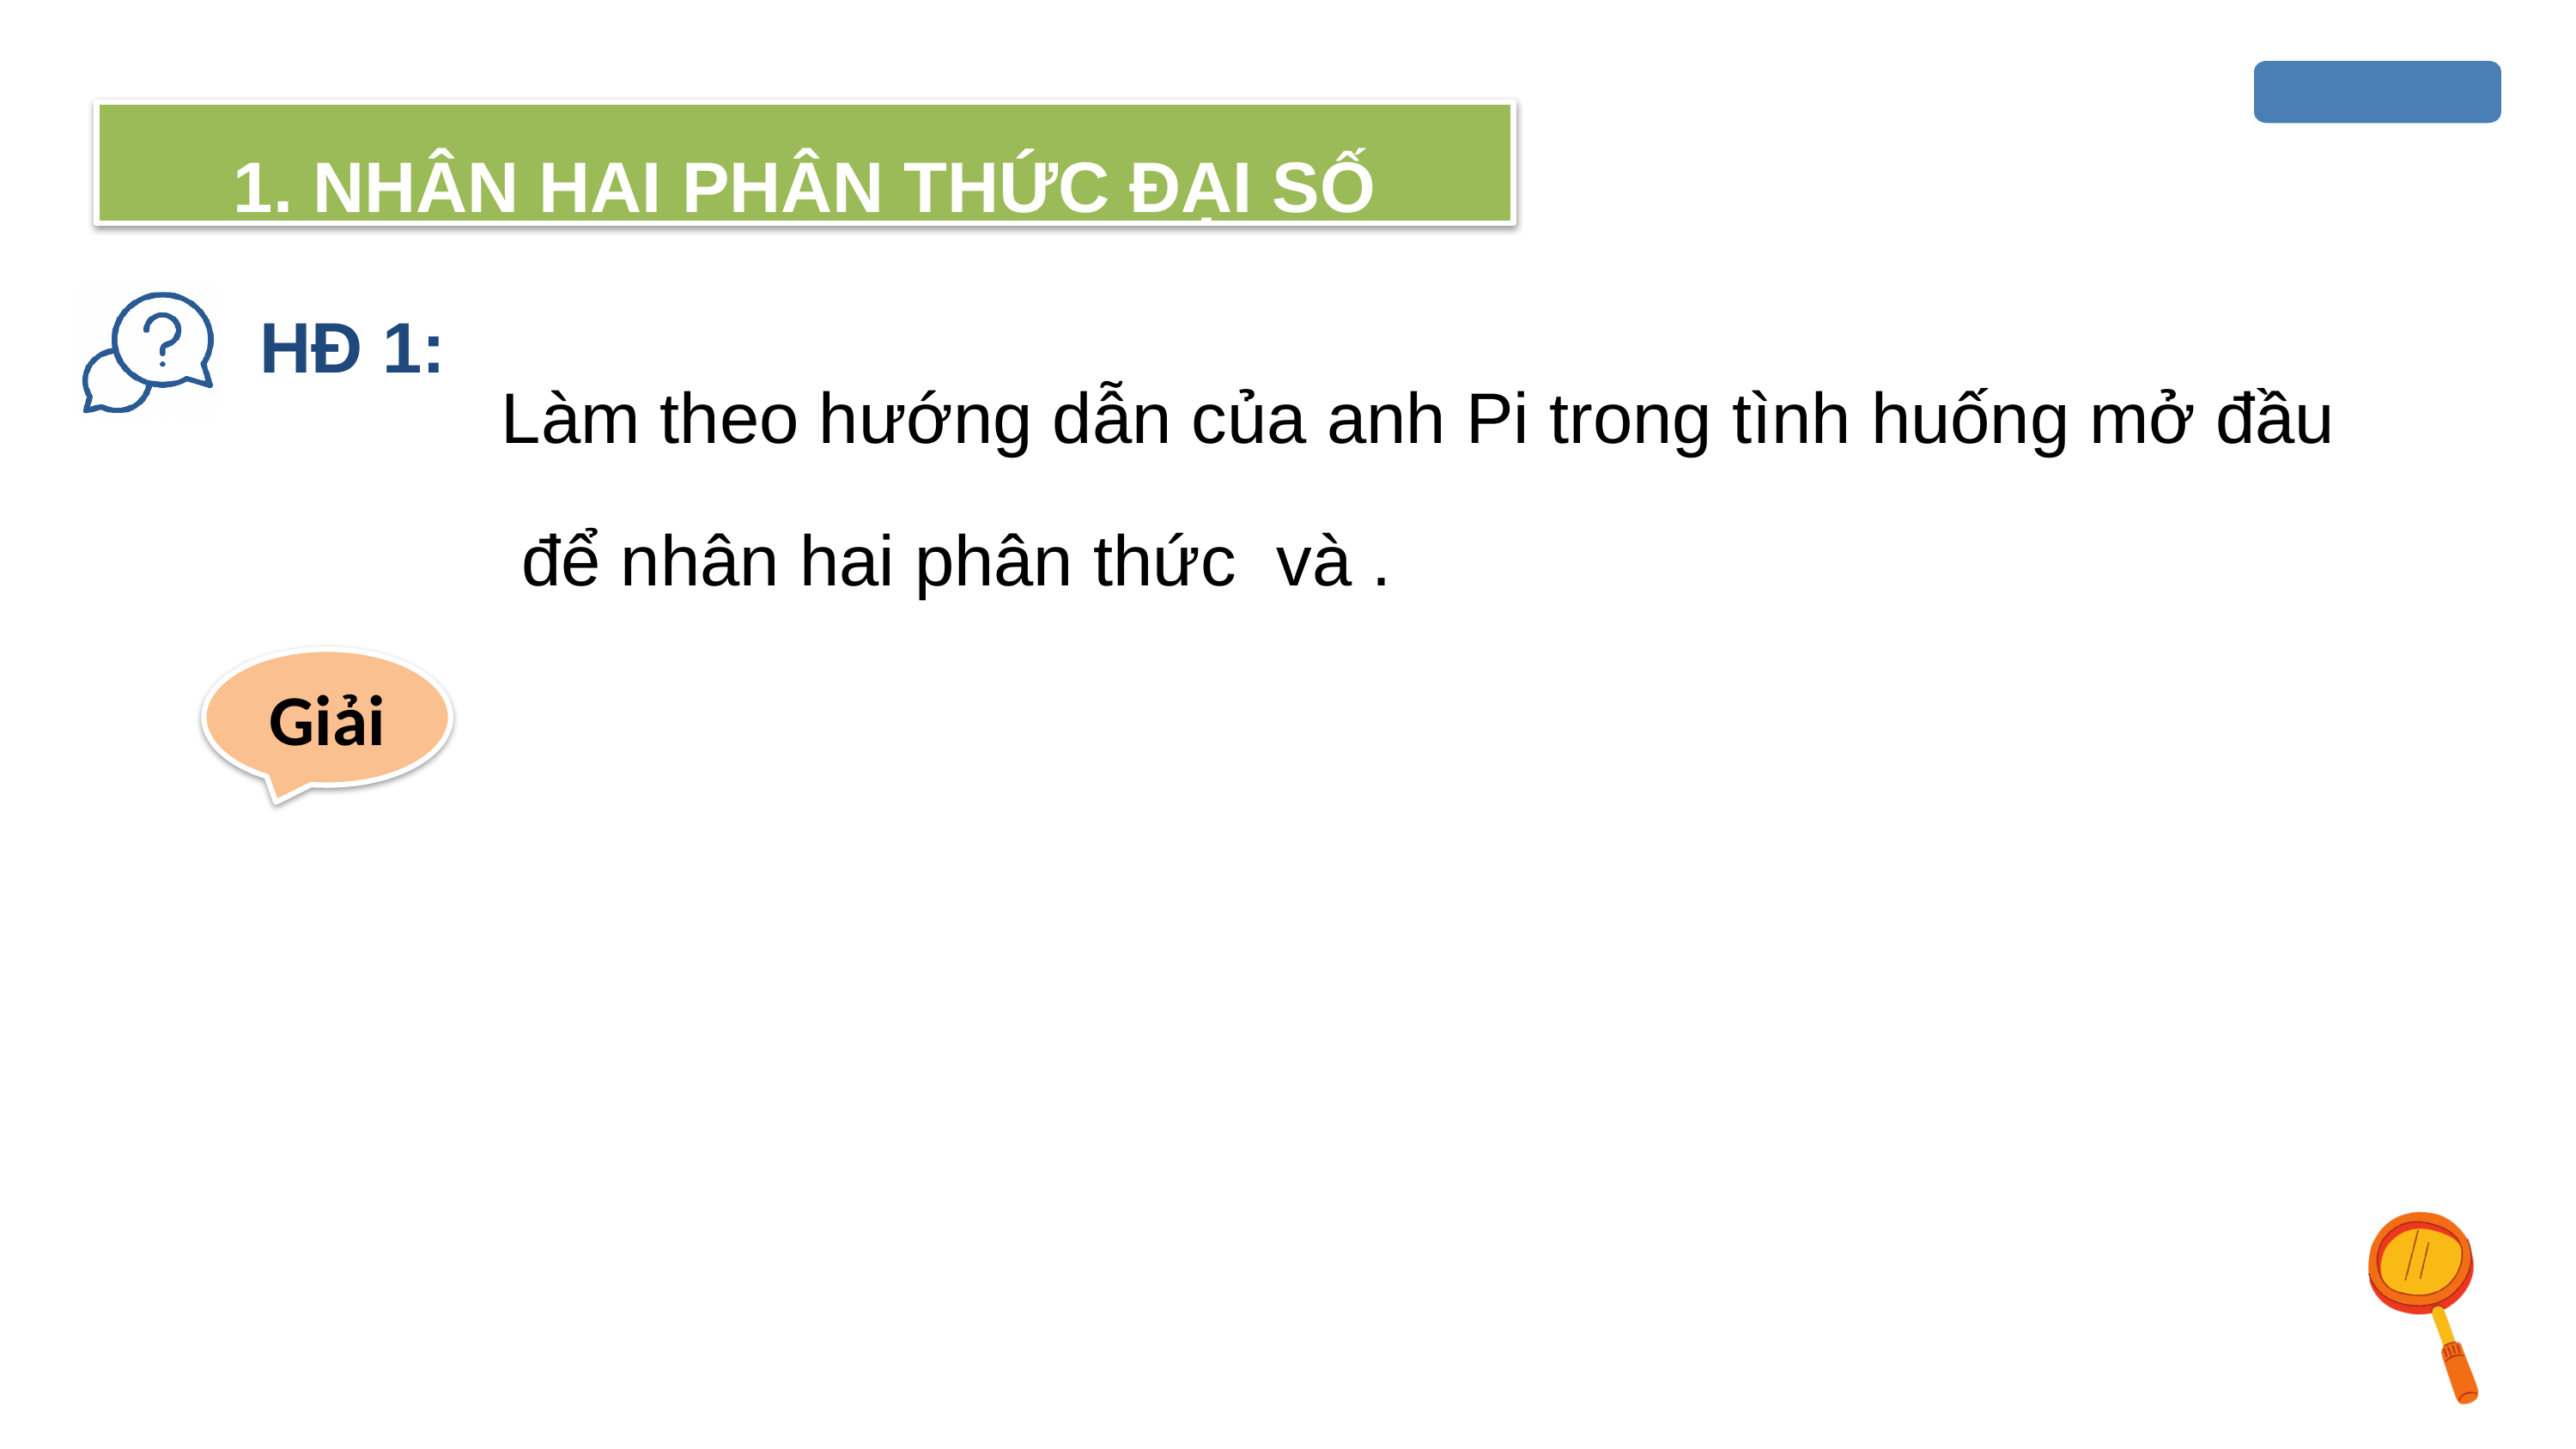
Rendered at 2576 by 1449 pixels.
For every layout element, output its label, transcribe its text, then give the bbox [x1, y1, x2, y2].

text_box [2253, 60, 2502, 124]
text_box Giải [201, 646, 454, 805]
picture [2352, 1206, 2500, 1405]
text_box 1. NHÂN HAI PHÂN THỨC ĐẠI SỐ [94, 100, 1516, 226]
text_box HĐ 1: [246, 294, 751, 394]
picture [75, 283, 222, 421]
